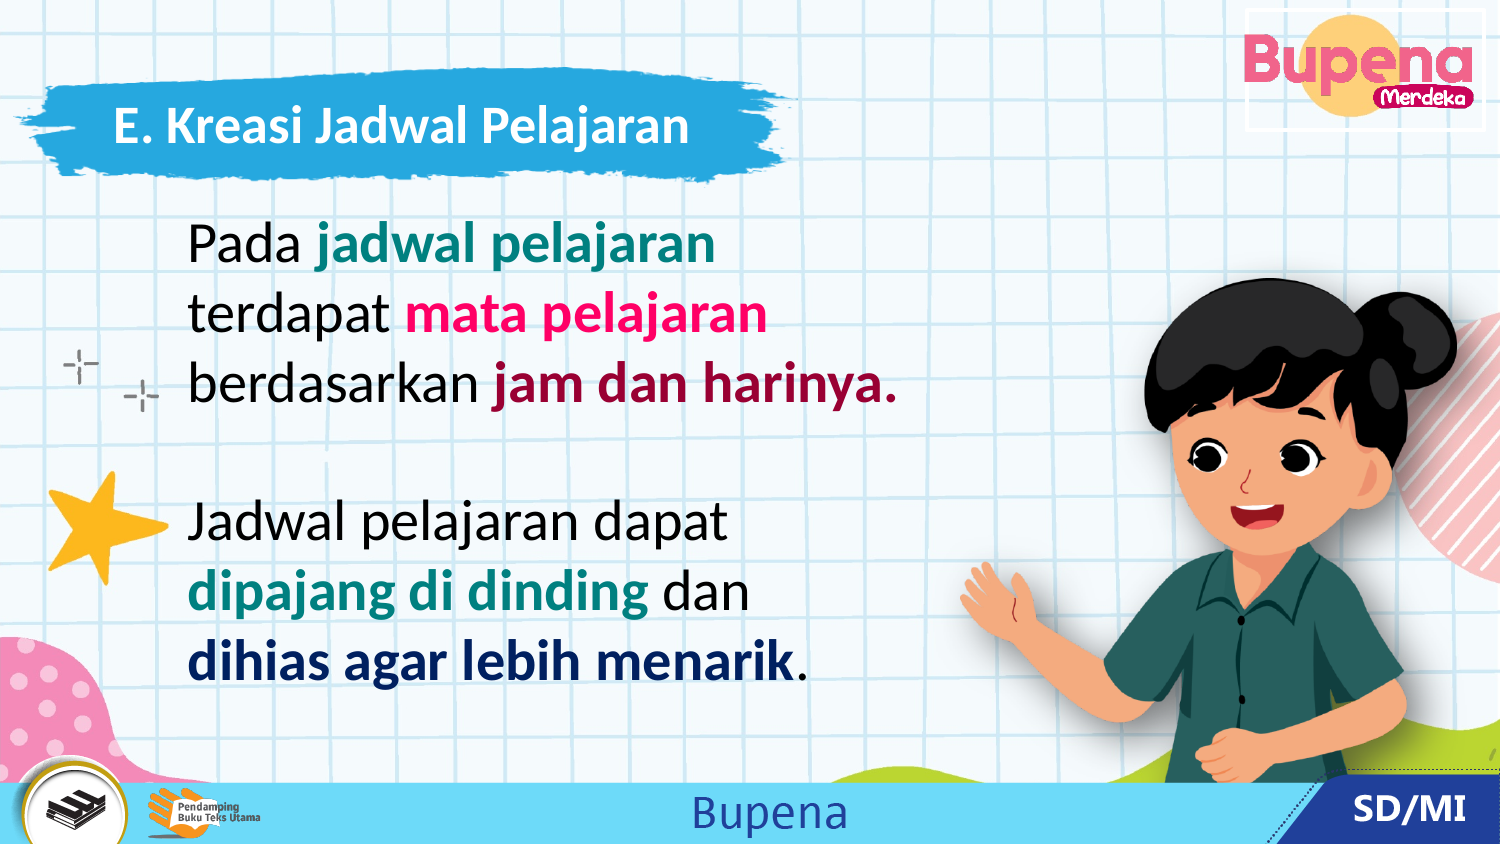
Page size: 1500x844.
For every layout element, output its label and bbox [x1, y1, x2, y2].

picture [0, 0, 1500, 844]
text_box [13, 66, 798, 188]
